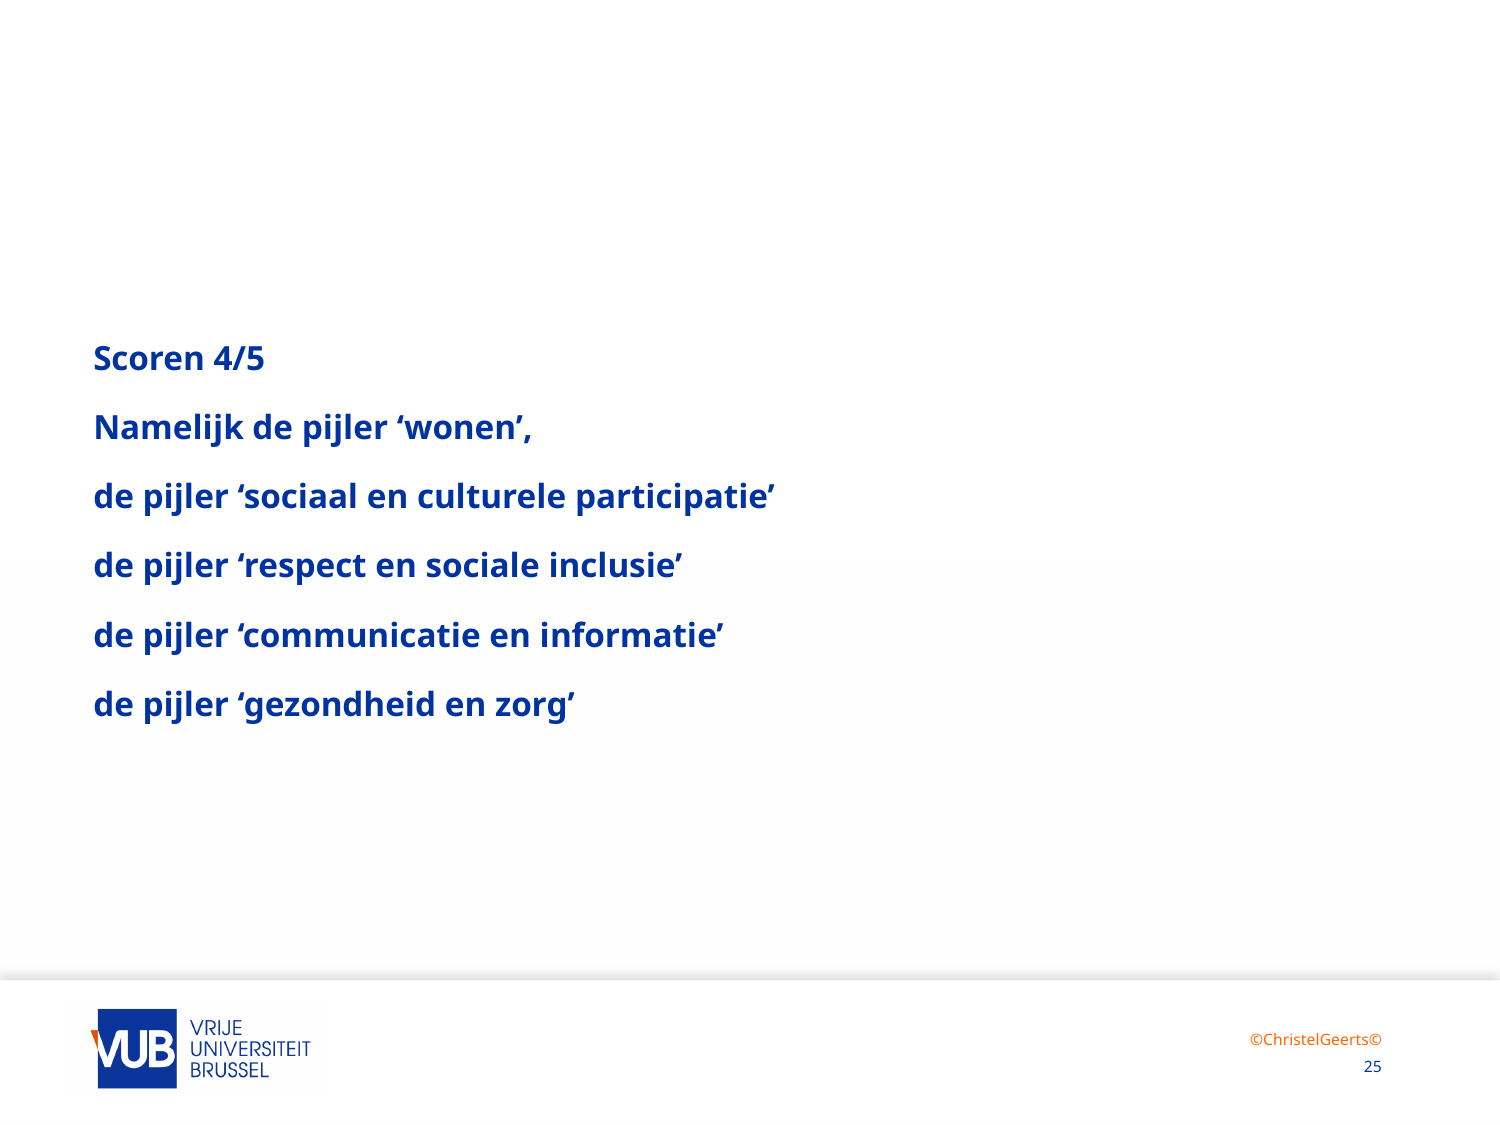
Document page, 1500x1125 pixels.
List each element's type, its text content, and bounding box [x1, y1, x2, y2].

slide_number 25 [1059, 1052, 1397, 1082]
picture [63, 996, 329, 1098]
footer ©ChristelGeerts© [1059, 1027, 1397, 1052]
list Scoren 4/5 Namelijk de pijler ‘wonen’, de pijler ‘sociaal en culturele participatie’ de pijler ‘respect en sociale inclusie’ de pijler ‘communicatie en informatie’ de pijler ‘gezondheid en zorg’ [78, 332, 1385, 894]
